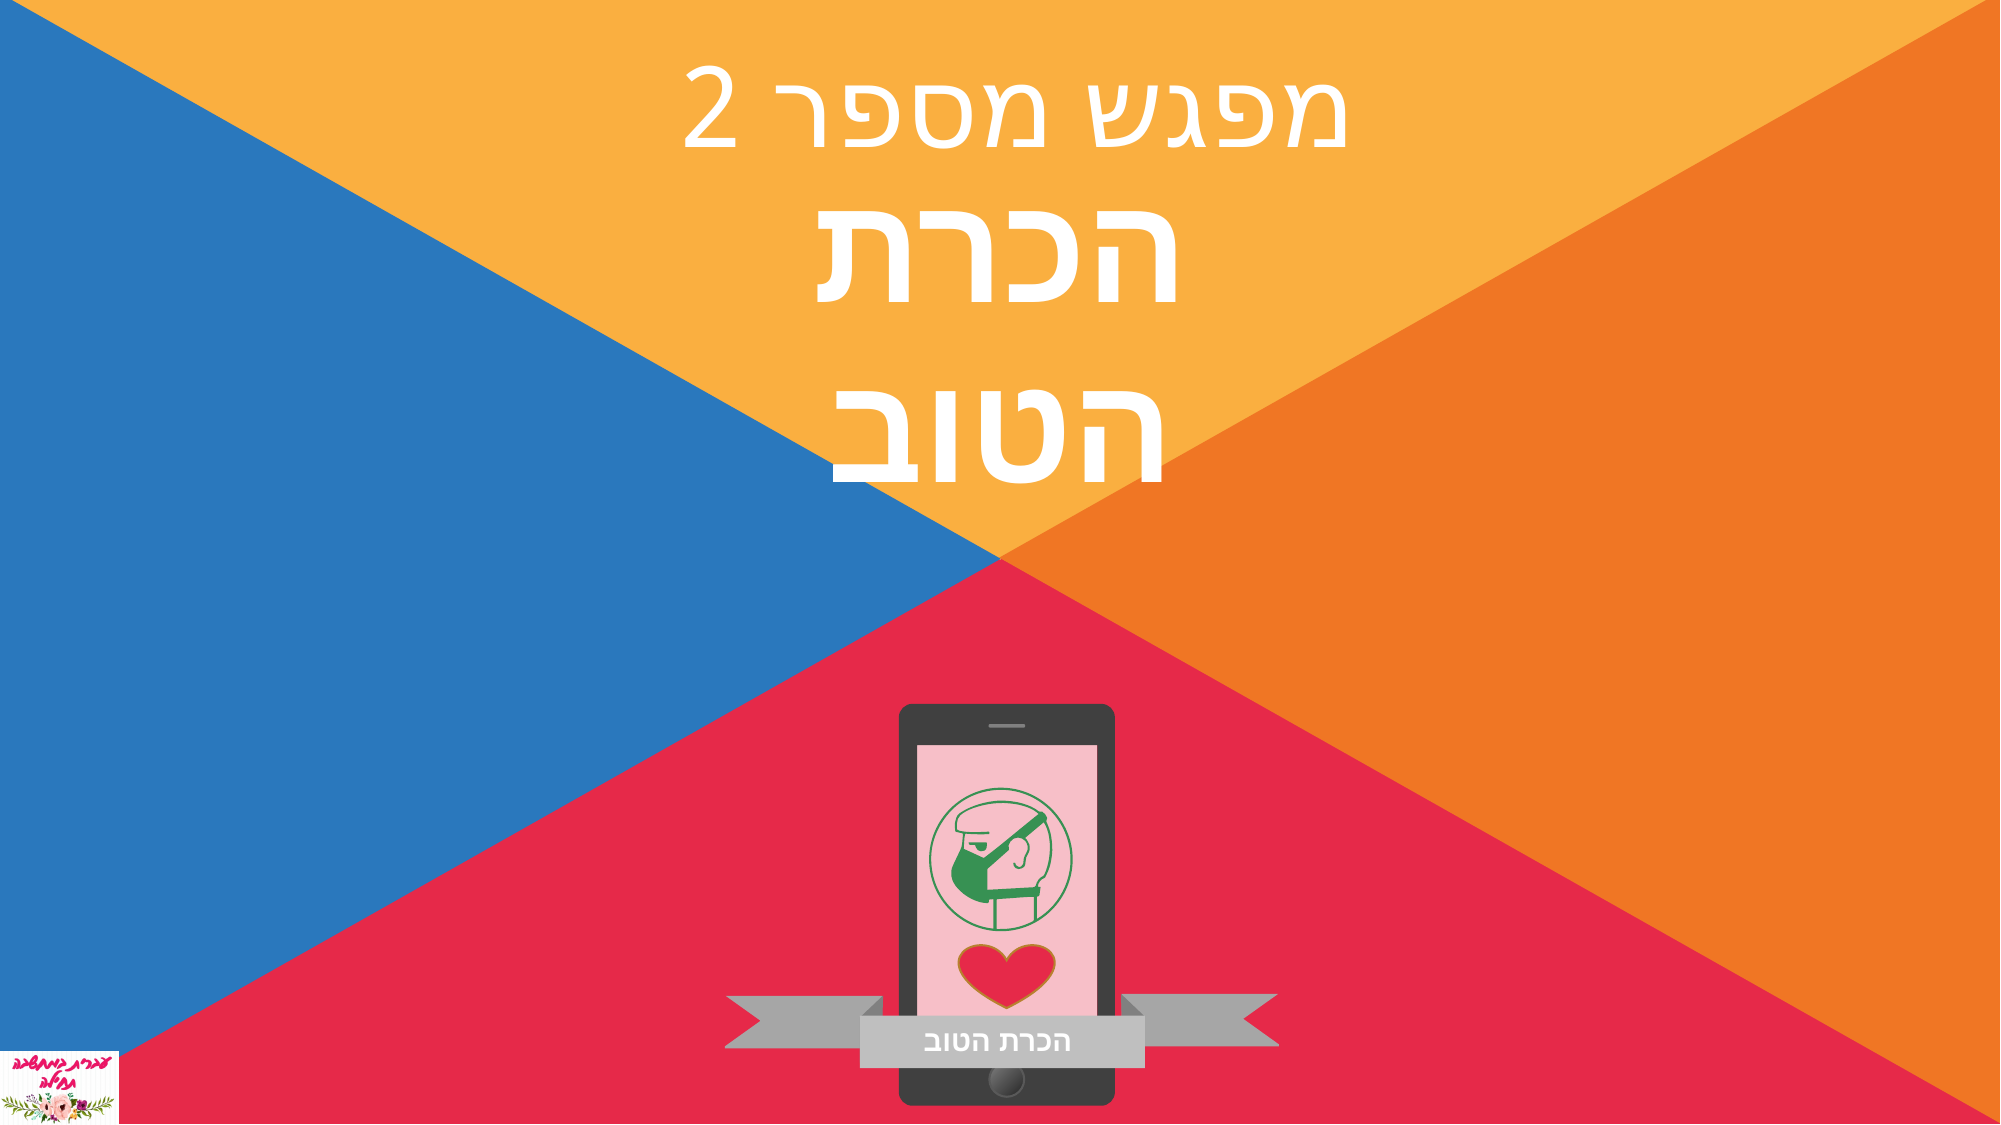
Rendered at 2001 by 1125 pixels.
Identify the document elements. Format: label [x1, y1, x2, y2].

text_box [0, 0, 2000, 1125]
text_box [929, 787, 1073, 932]
text_box [898, 1069, 1115, 1106]
text_box [724, 993, 1279, 1069]
text_box [898, 703, 1115, 993]
picture [0, 1051, 119, 1125]
